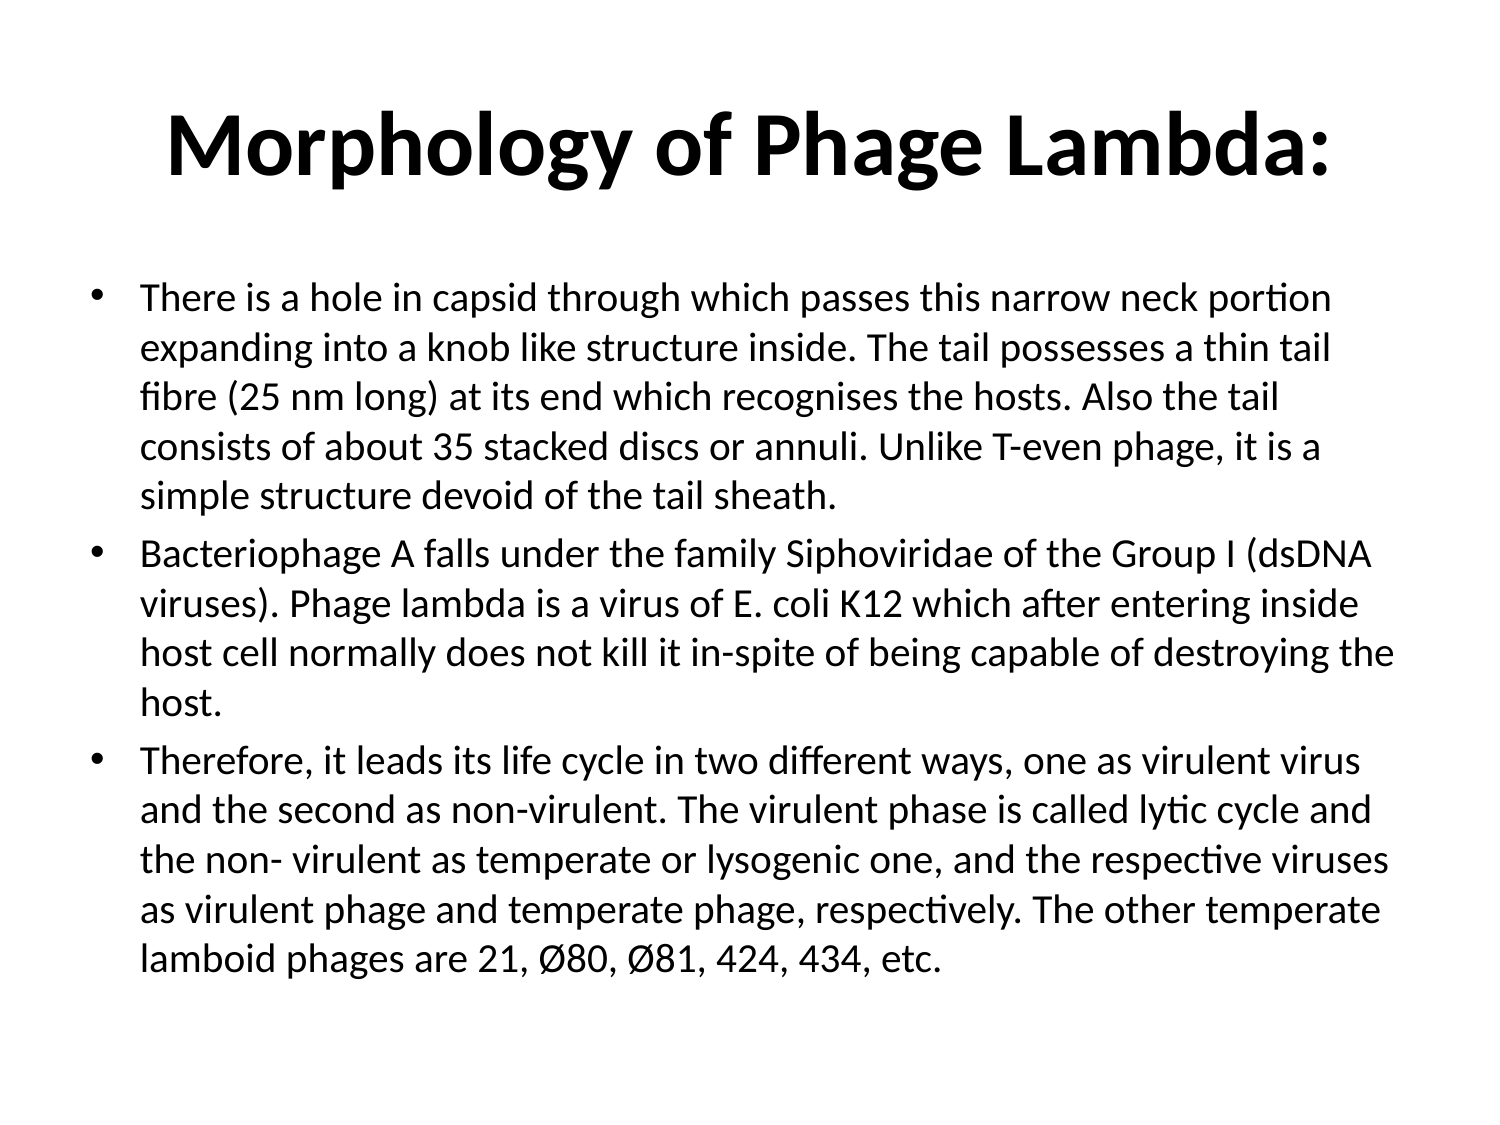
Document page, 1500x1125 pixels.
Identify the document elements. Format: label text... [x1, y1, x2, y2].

title Morphology of Phage Lambda: [75, 45, 1425, 233]
list There is a hole in capsid through which passes this narrow neck portion expanding into a knob like structure inside. The tail possesses a thin tail fibre (25 nm long) at its end which recognises the hosts. Also the tail consists of about 35 stacked discs or annuli. Unlike T-even phage, it is a simple structure devoid of the tail sheath. Bacteriophage A falls under the family Siphoviridae of the Group I (dsDNA viruses). Phage lambda is a virus of E. coli K12 which after entering inside host cell normally does not kill it in-spite of being capable of destroying the host. Therefore, it leads its life cycle in two different ways, one as virulent virus and the second as non-virulent. The virulent phase is called lytic cycle and the non- virulent as temperate or lysogenic one, and the respective viruses as virulent phage and temperate phage, respectively. The other temperate lamboid phages are 21, Ø80, Ø81, 424, 434, etc. [75, 262, 1425, 1005]
